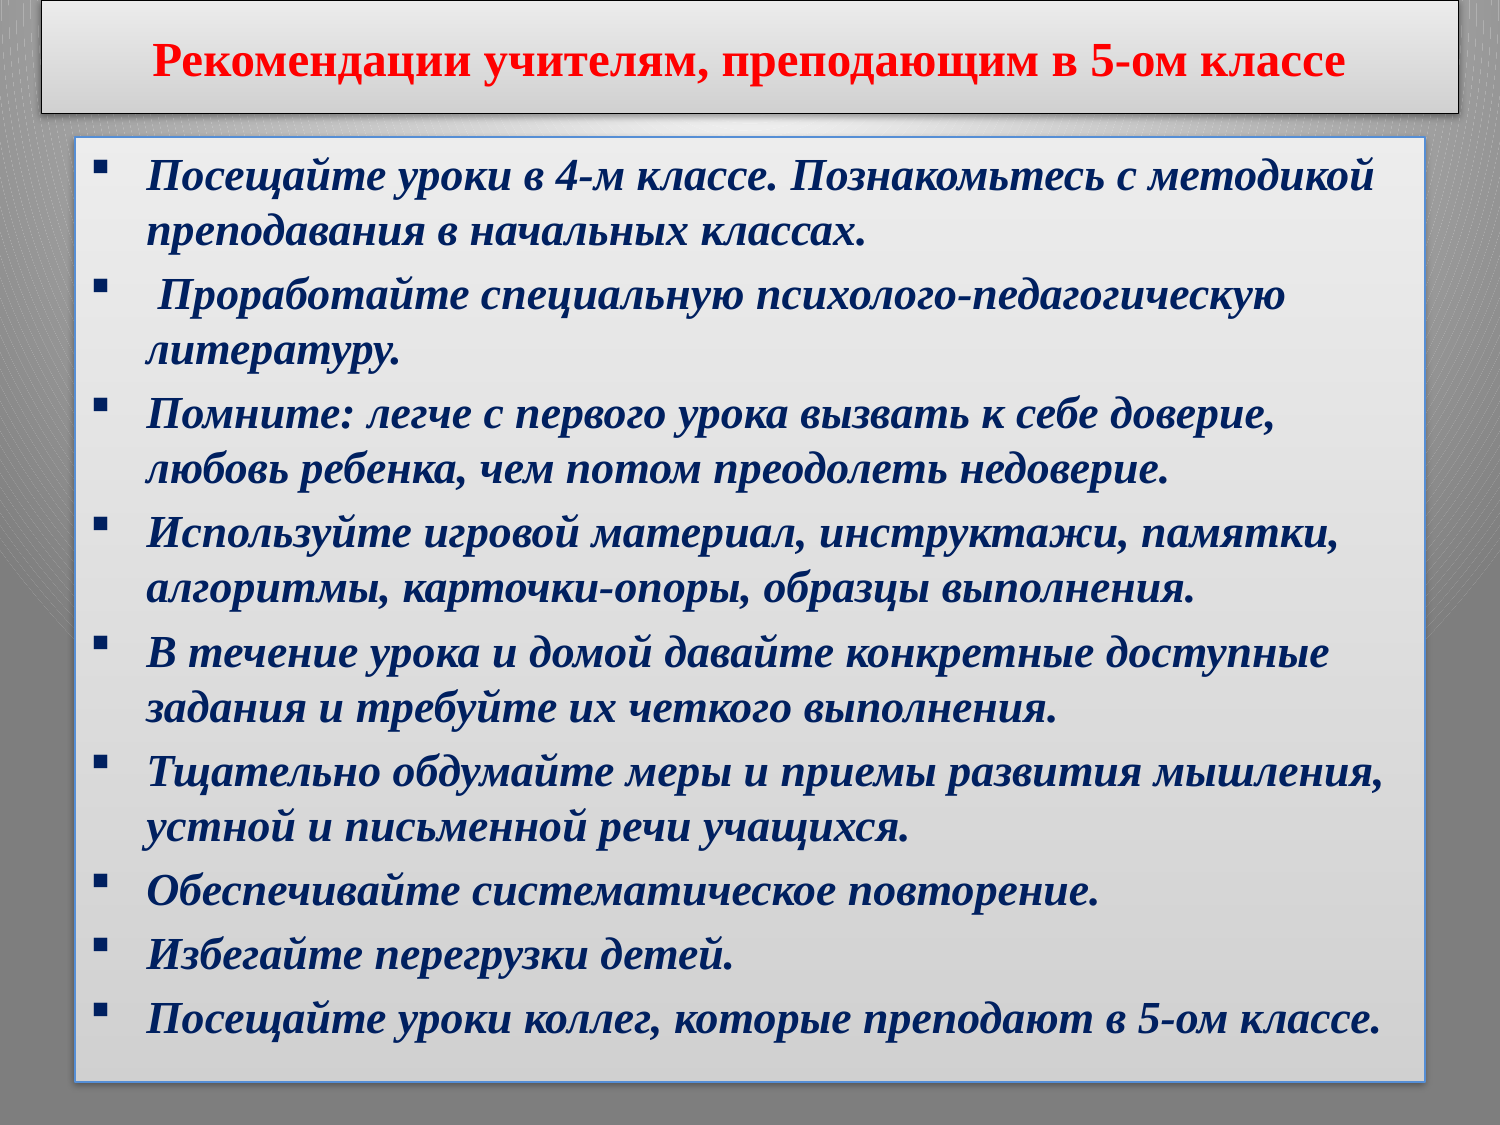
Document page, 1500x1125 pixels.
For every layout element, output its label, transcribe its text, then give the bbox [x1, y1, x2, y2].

title Рекомендации учителям, преподающим в 5-ом классе [41, 0, 1459, 114]
list Посещайте уроки в 4-м классе. Познакомьтесь с методикой преподавания в начальных классах. Проработайте специальную психолого-педагогическую литературу. Помните: легче с первого урока вызвать к себе доверие, любовь ребенка, чем потом преодолеть недоверие. Используйте игровой материал, инструктажи, памятки, алгоритмы, карточки-опоры, образцы выполнения. В течение урока и домой давайте конкретные доступные задания и требуйте их четкого выполнения. Тщательно обдумайте меры и приемы развития мышления, устной и письменной речи учащихся. Обеспечивайте систематическое повторение. Избегайте перегрузки детей. Посещайте уроки коллег, которые преподают в 5-ом классе. [74, 136, 1426, 1083]
